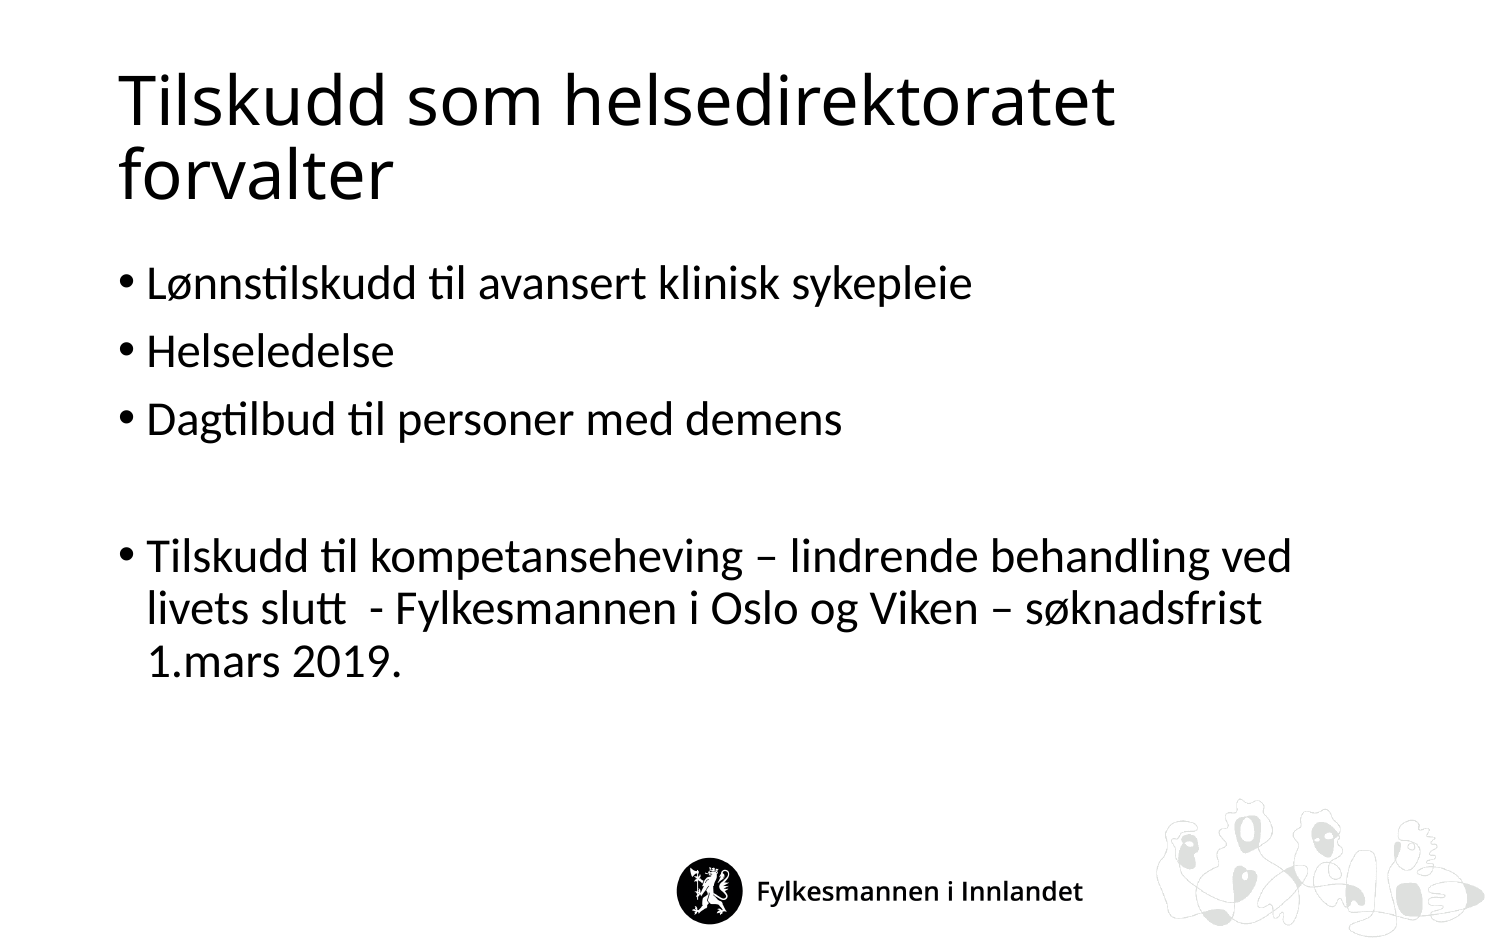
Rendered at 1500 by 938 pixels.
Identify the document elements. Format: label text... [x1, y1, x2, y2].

list Lønnstilskudd til avansert klinisk sykepleie Helseledelse Dagtilbud til personer med demens Tilskudd til kompetanseheving – lindrende behandling ved livets slutt - Fylkesmannen i Oslo og Viken – søknadsfrist 1.mars 2019. [103, 249, 1397, 845]
title Tilskudd som helsedirektoratet forvalter [103, 49, 1397, 232]
picture [622, 787, 1500, 938]
